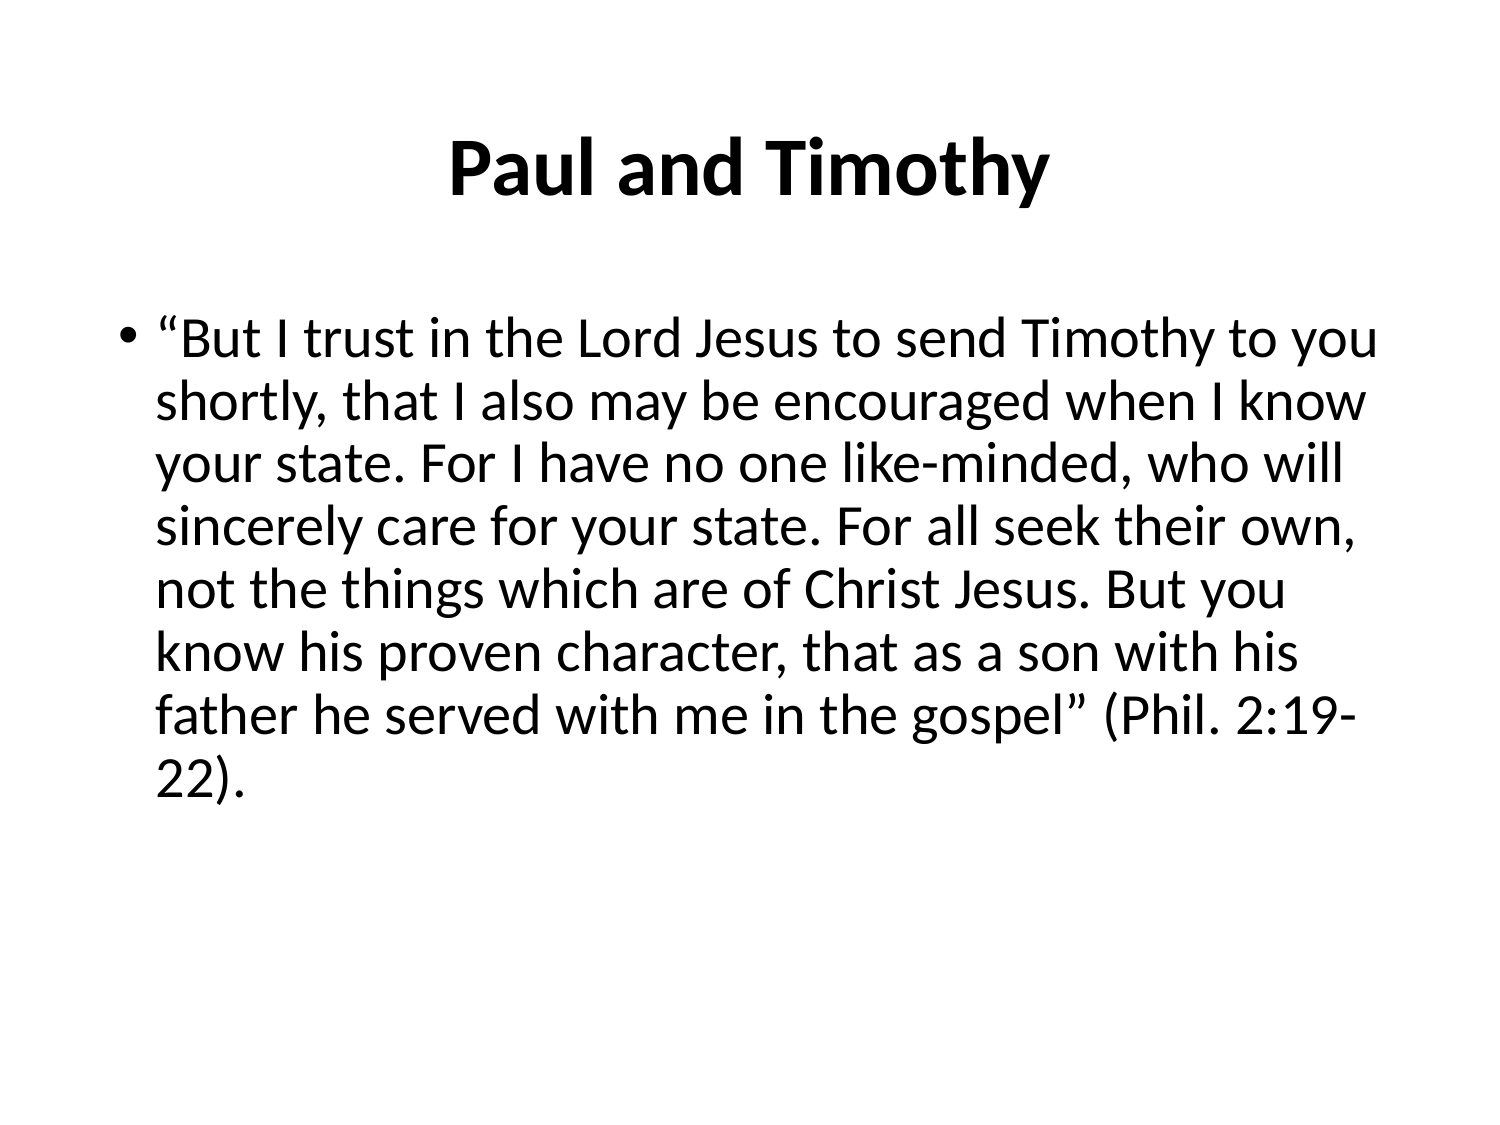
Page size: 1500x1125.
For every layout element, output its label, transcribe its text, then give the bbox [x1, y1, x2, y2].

list “But I trust in the Lord Jesus to send Timothy to you shortly, that I also may be encouraged when I know your state. For I have no one like-minded, who will sincerely care for your state. For all seek their own, not the things which are of Christ Jesus. But you know his proven character, that as a son with his father he served with me in the gospel” (Phil. 2:19-22). [103, 299, 1397, 1014]
title Paul and Timothy [103, 59, 1397, 278]
